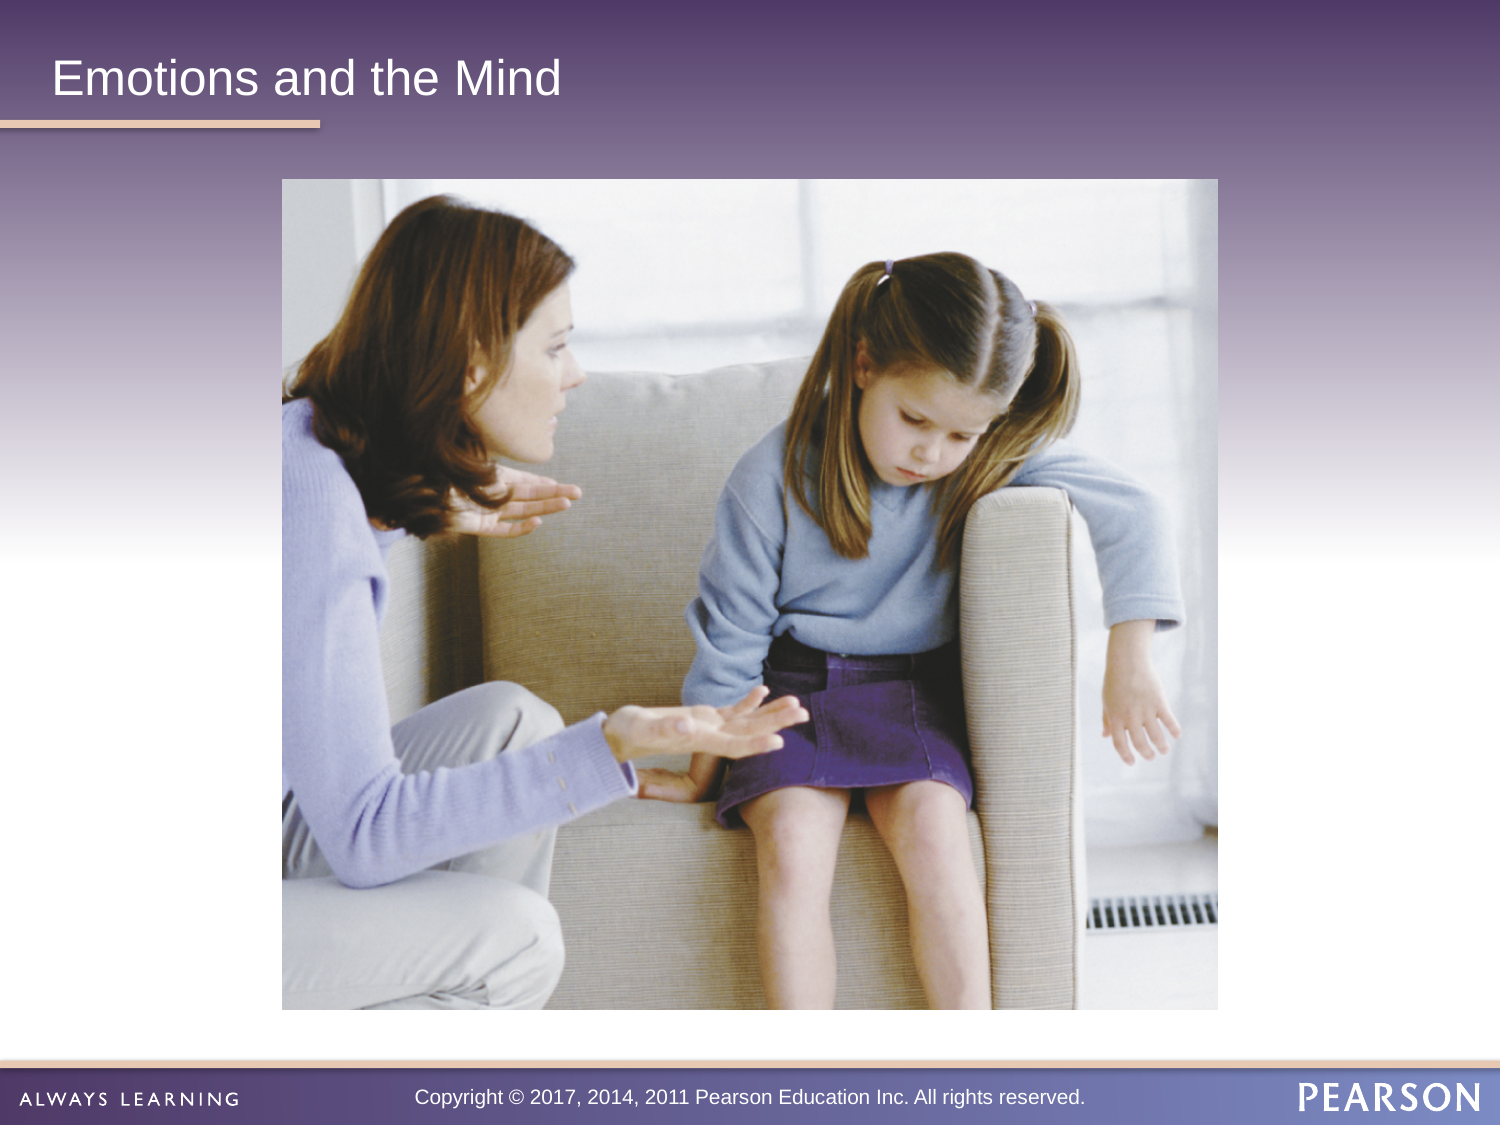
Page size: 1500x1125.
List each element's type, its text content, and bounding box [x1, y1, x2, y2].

picture [282, 178, 1218, 1010]
title Emotions and the Mind [36, 31, 1312, 120]
